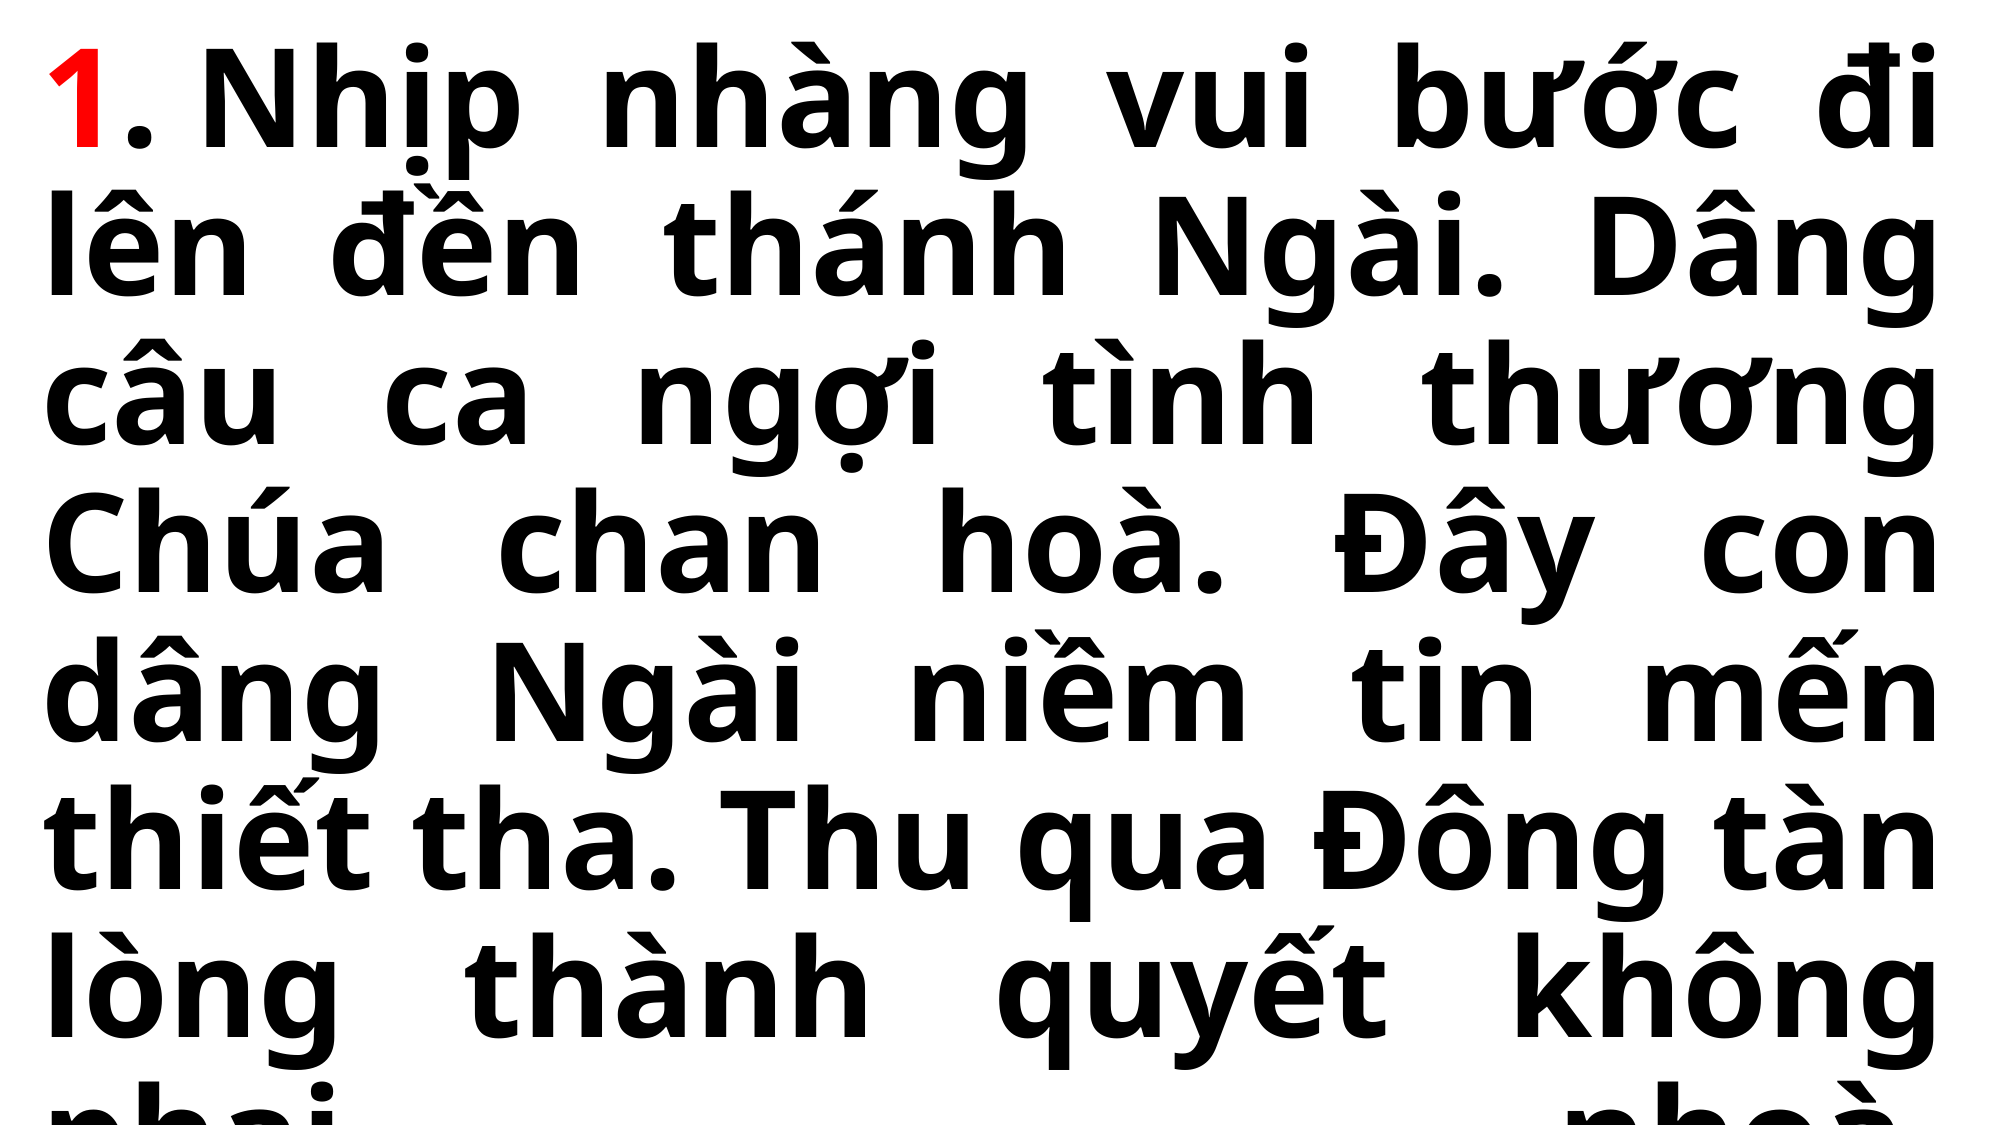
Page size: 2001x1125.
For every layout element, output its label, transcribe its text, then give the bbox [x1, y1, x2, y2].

list 1. Nhịp nhàng vui bước đi lên đền thánh Ngài. Dâng câu ca ngợi tình thương Chúa chan hoà. Đây con dâng Ngài niềm tin mến thiết tha. Thu qua Đông tàn lòng thành quyết không phai nhoà. [26, 21, 1961, 762]
